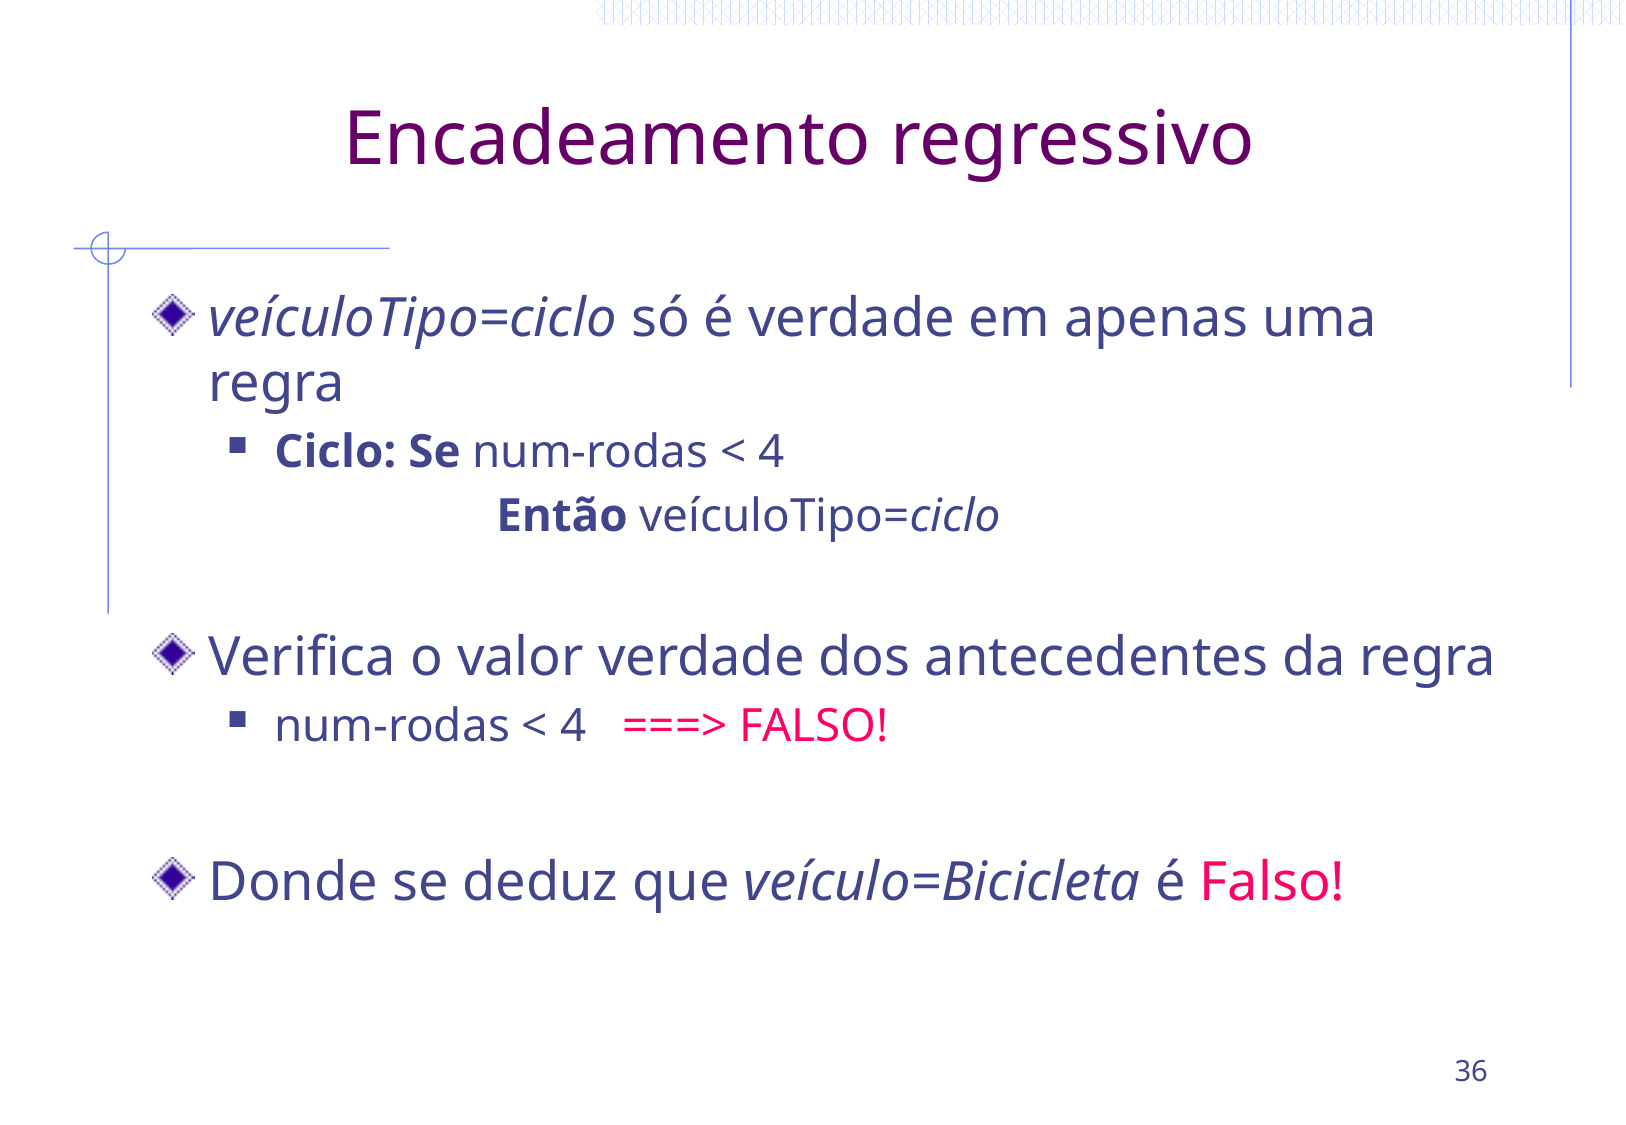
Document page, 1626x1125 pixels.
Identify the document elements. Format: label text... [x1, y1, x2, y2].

list veículoTipo=ciclo só é verdade em apenas uma regra Ciclo: Se num-rodas < 4 Então veículoTipo=ciclo Verifica o valor verdade dos antecedentes da regra num-rodas < 4 ===> FALSO! Donde se deduz que veículo=Bicicleta é Falso! [137, 274, 1519, 1076]
picture [152, 857, 195, 900]
picture [152, 294, 195, 336]
title Encadeamento regressivo [108, 37, 1490, 188]
picture [152, 633, 195, 675]
slide_number 36 [1164, 1076, 1504, 1101]
